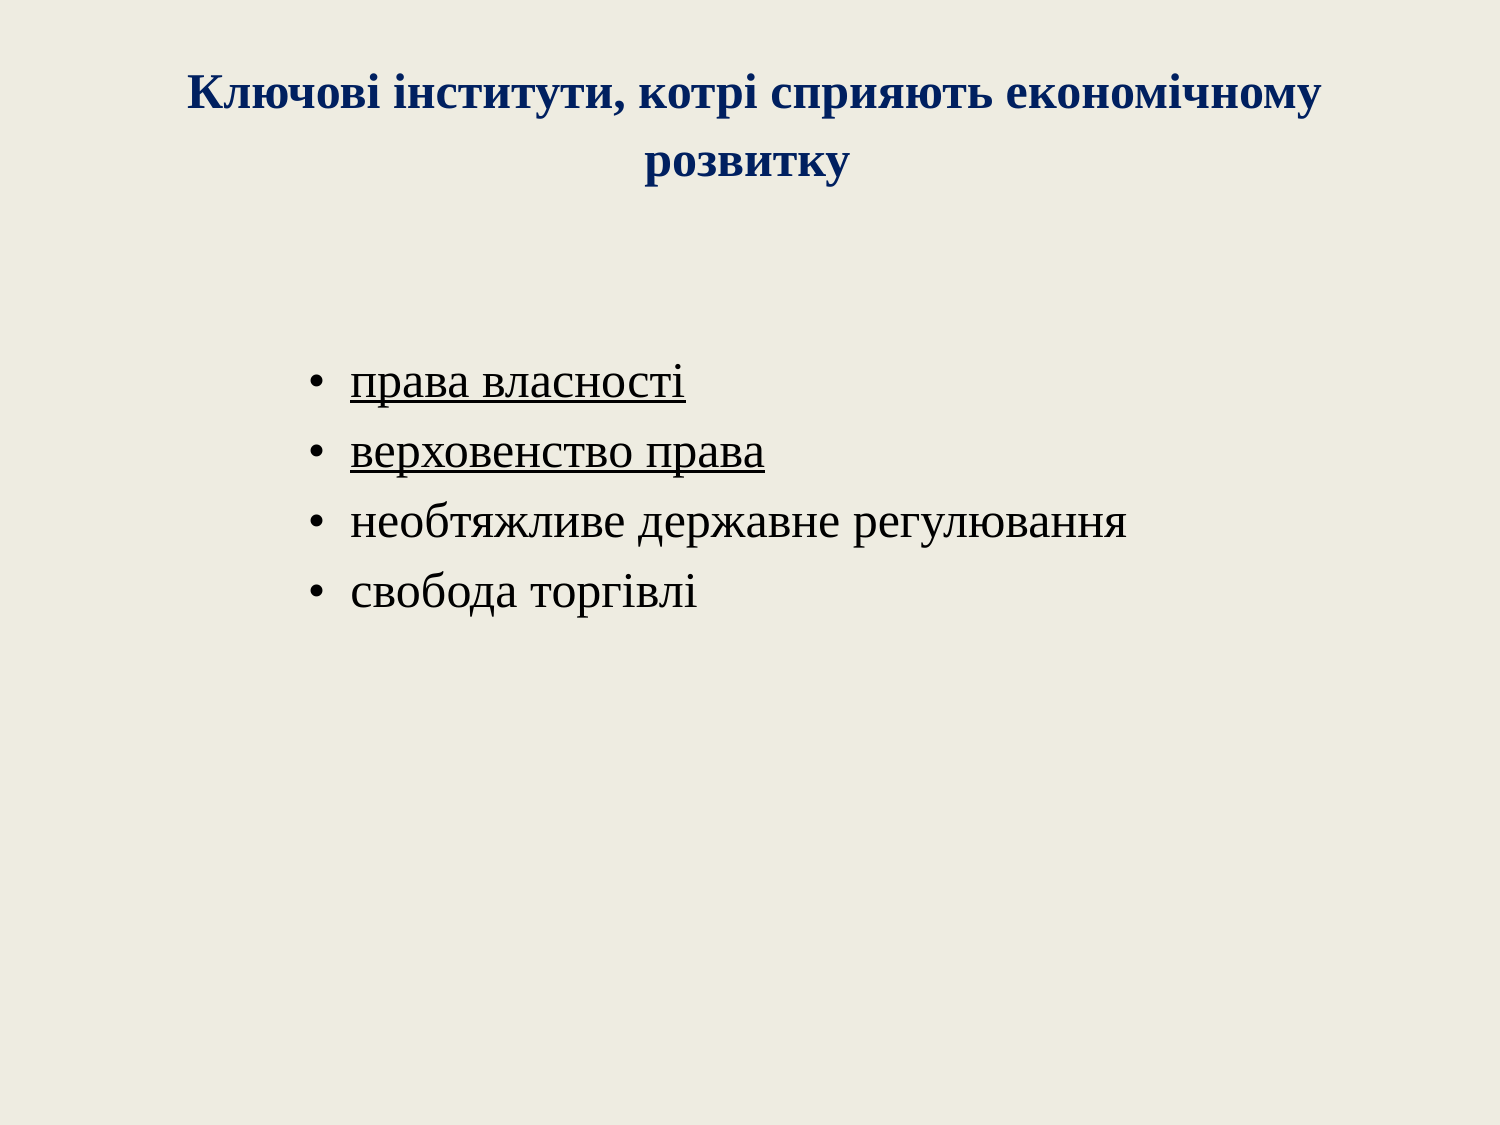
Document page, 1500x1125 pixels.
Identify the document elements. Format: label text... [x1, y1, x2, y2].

subtitle • права власності • верховенство права • необтяжливе державне регулювання • свобода торгівлі [292, 339, 1264, 692]
title Ключові інститути, котрі сприяють економічному розвитку [117, 46, 1393, 200]
